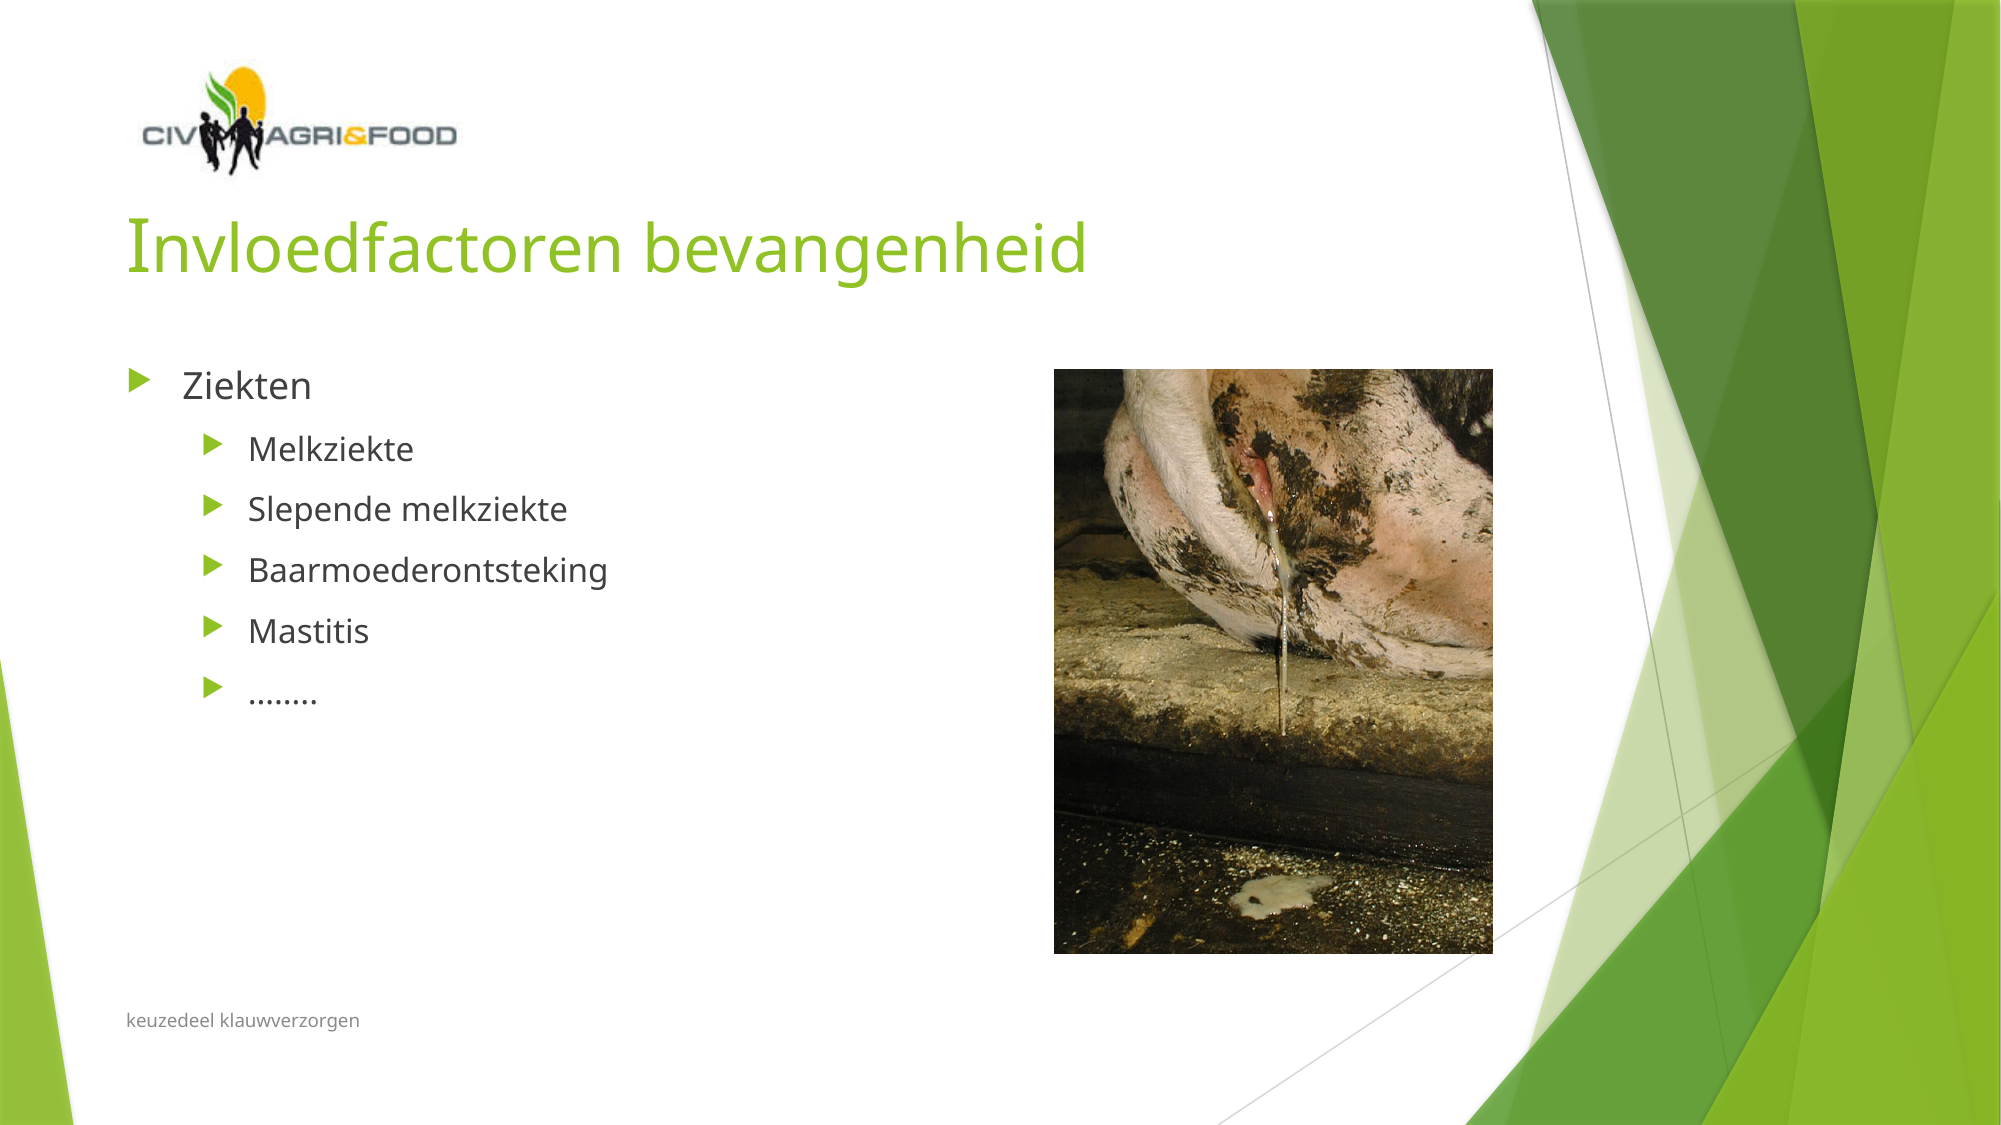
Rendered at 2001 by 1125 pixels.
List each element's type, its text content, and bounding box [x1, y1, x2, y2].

picture [137, 59, 463, 99]
title Invloedfactoren bevangenheid [111, 99, 1522, 317]
picture [1054, 369, 1493, 954]
list Ziekten Melkziekte Slepende melkziekte Baarmoederontsteking Mastitis …….. [111, 354, 1522, 992]
footer keuzedeel klauwverzorgen [111, 991, 1145, 1051]
